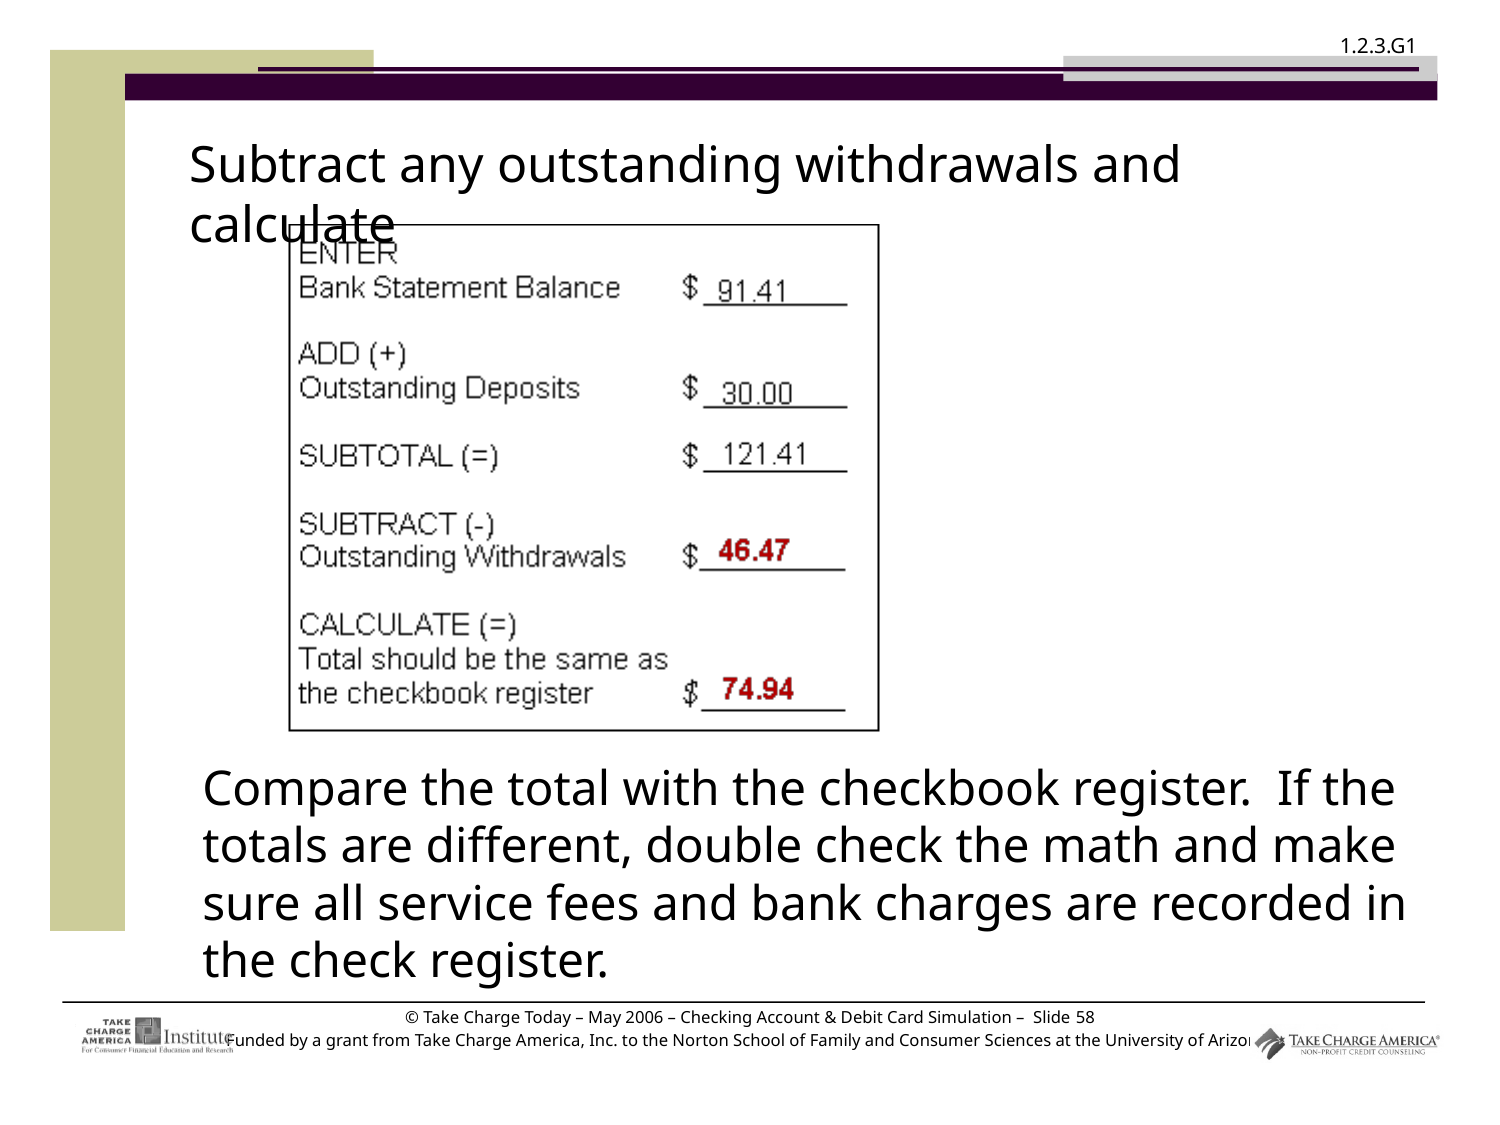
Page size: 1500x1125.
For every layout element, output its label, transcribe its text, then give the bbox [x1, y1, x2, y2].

picture [287, 224, 883, 734]
text_box Subtract any outstanding withdrawals and calculate [174, 124, 1400, 260]
text_box Compare the total with the checkbook register. If the totals are different, double check the math and make sure all service fees and bank charges are recorded in the check register. [112, 749, 1463, 995]
